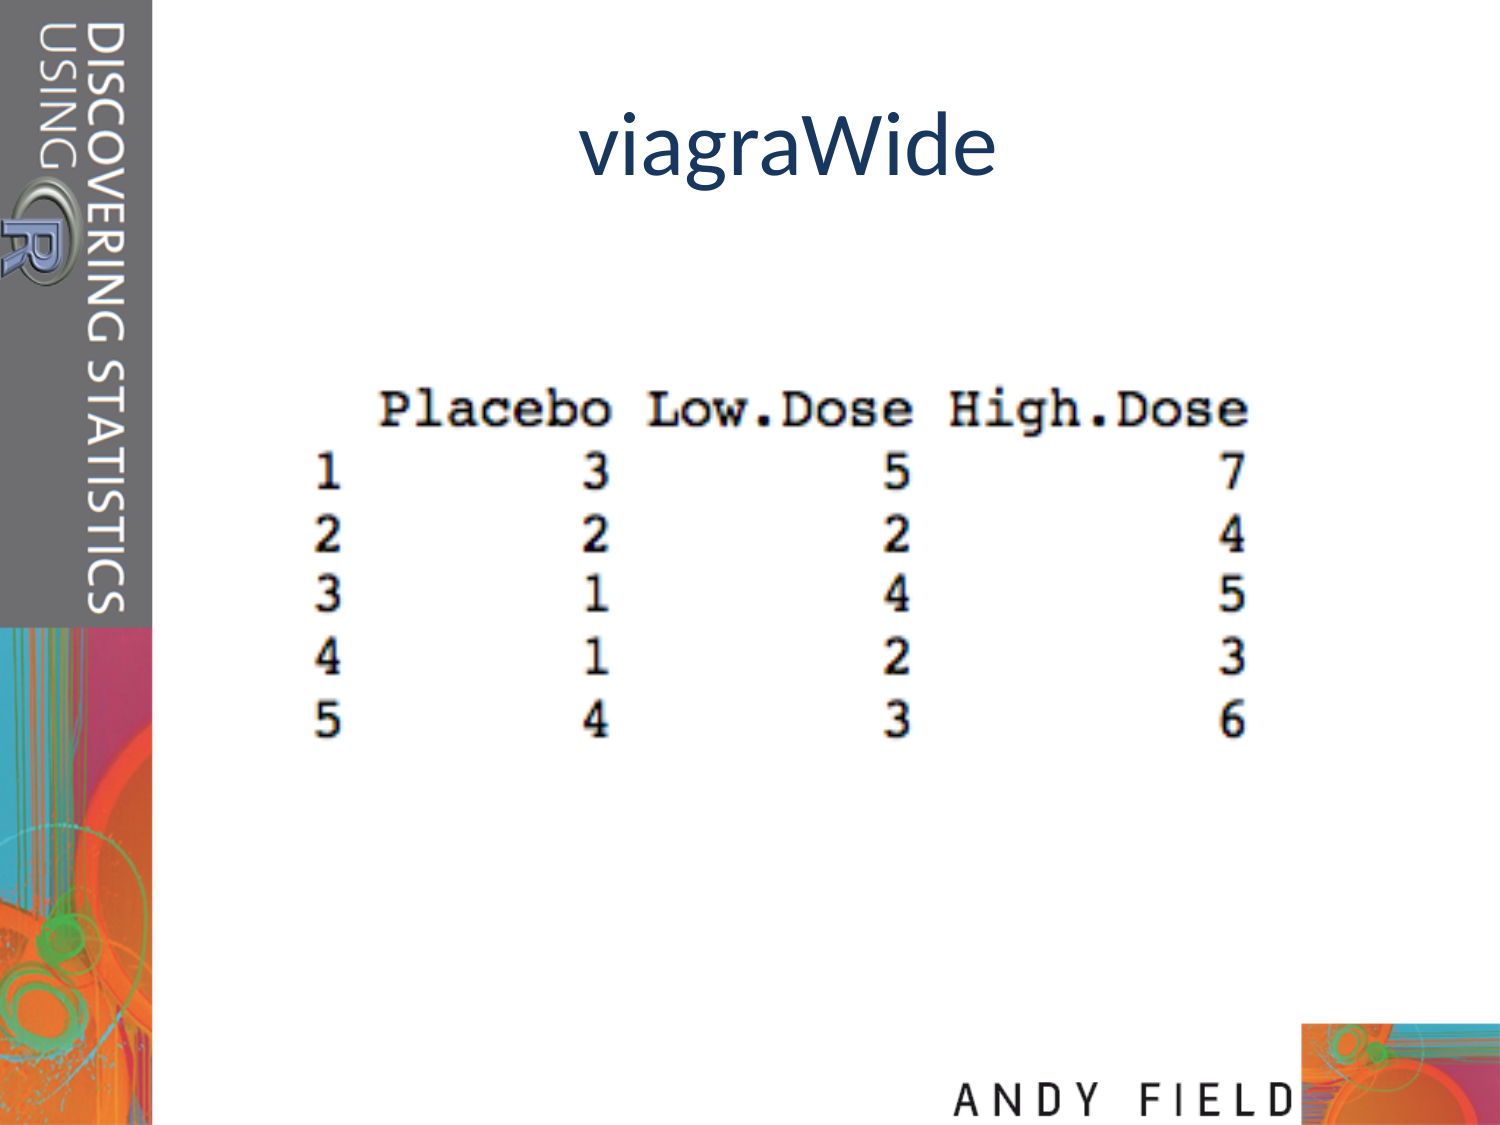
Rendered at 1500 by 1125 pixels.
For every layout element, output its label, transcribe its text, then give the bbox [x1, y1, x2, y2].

picture [0, 0, 1500, 1125]
title viagraWide [152, 45, 1425, 233]
